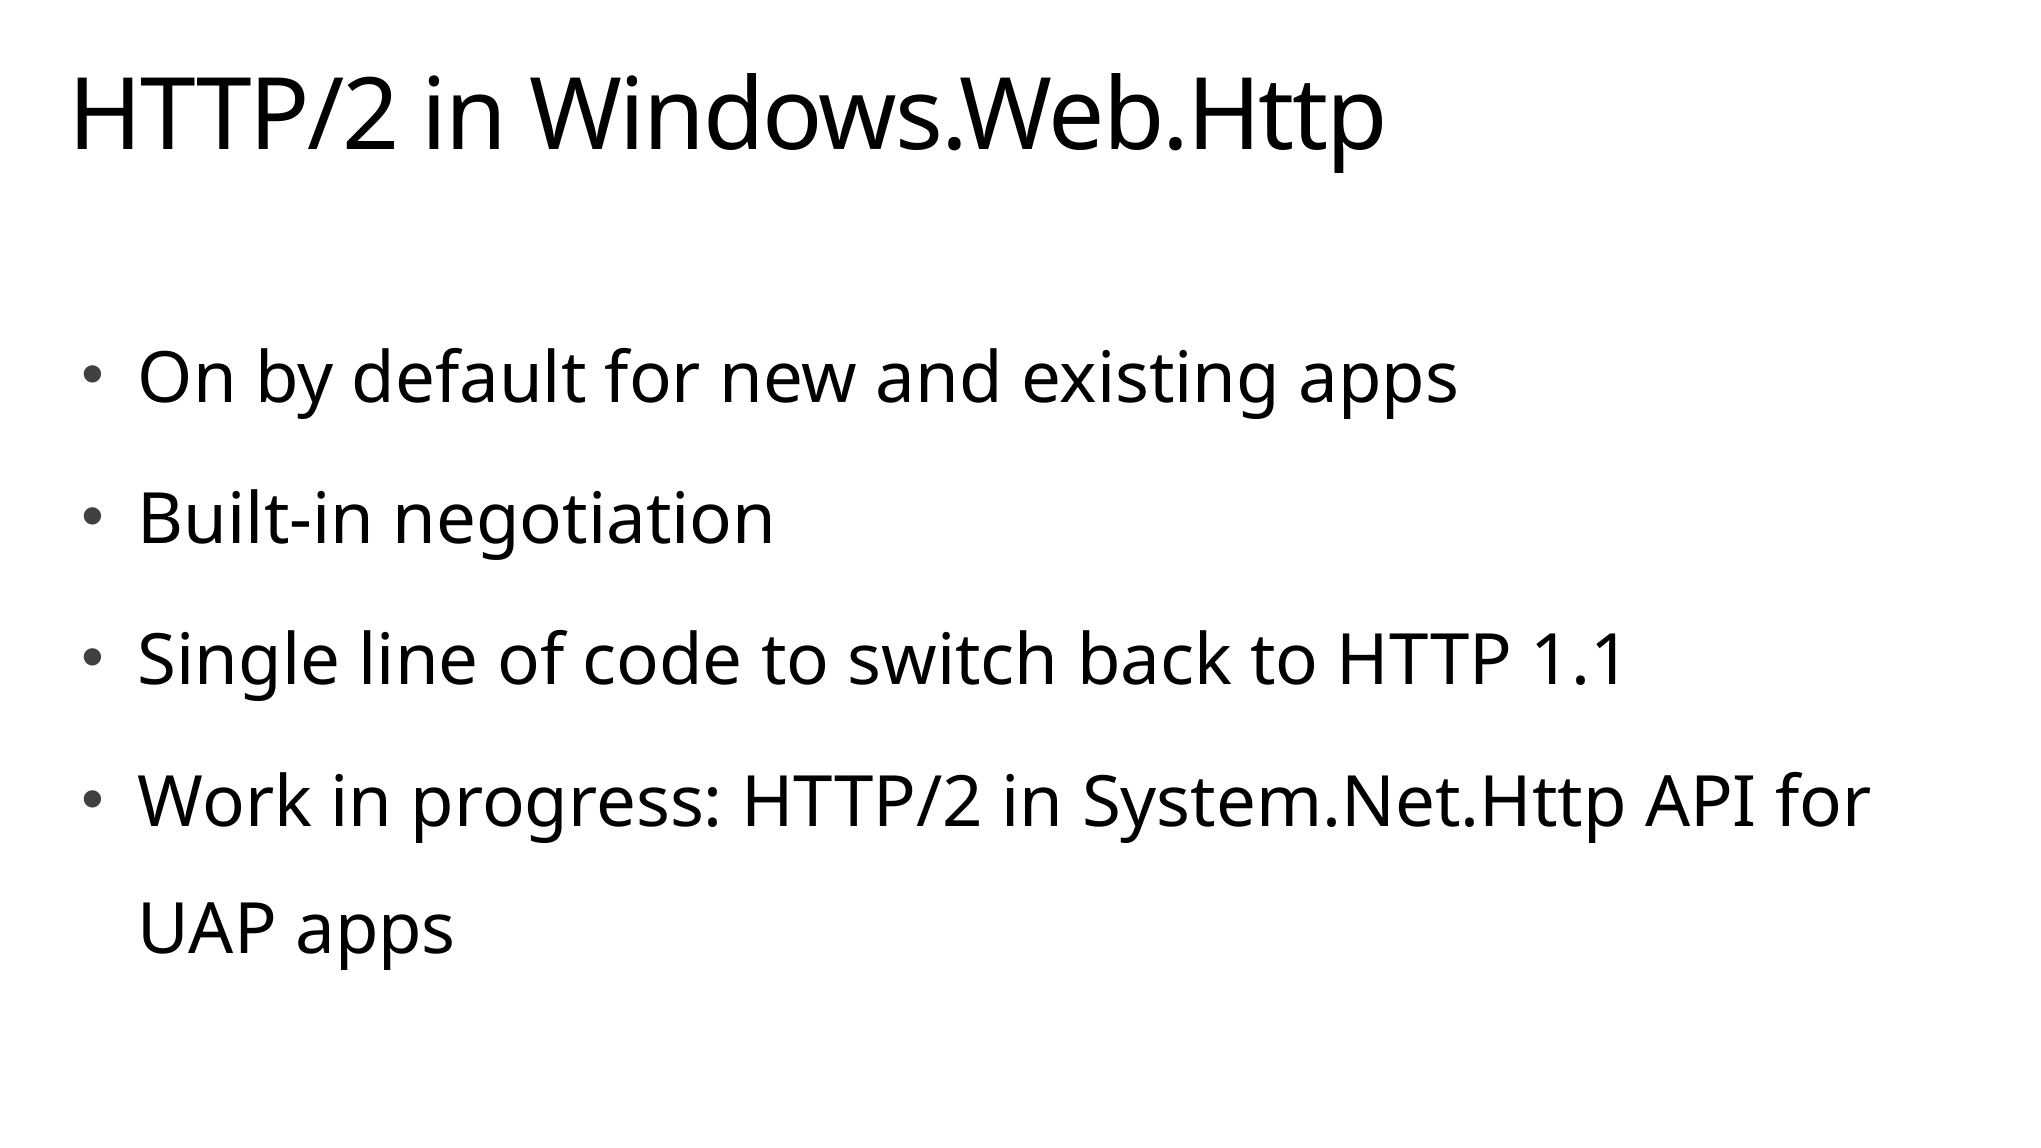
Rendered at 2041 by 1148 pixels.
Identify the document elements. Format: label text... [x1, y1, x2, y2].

title HTTP/2 in Windows.Web.Http [45, 48, 1996, 199]
list On by default for new and existing apps Built-in negotiation Single line of code to switch back to HTTP 1.1 Work in progress: HTTP/2 in System.Net.Http API for UAP apps [57, 273, 1971, 724]
